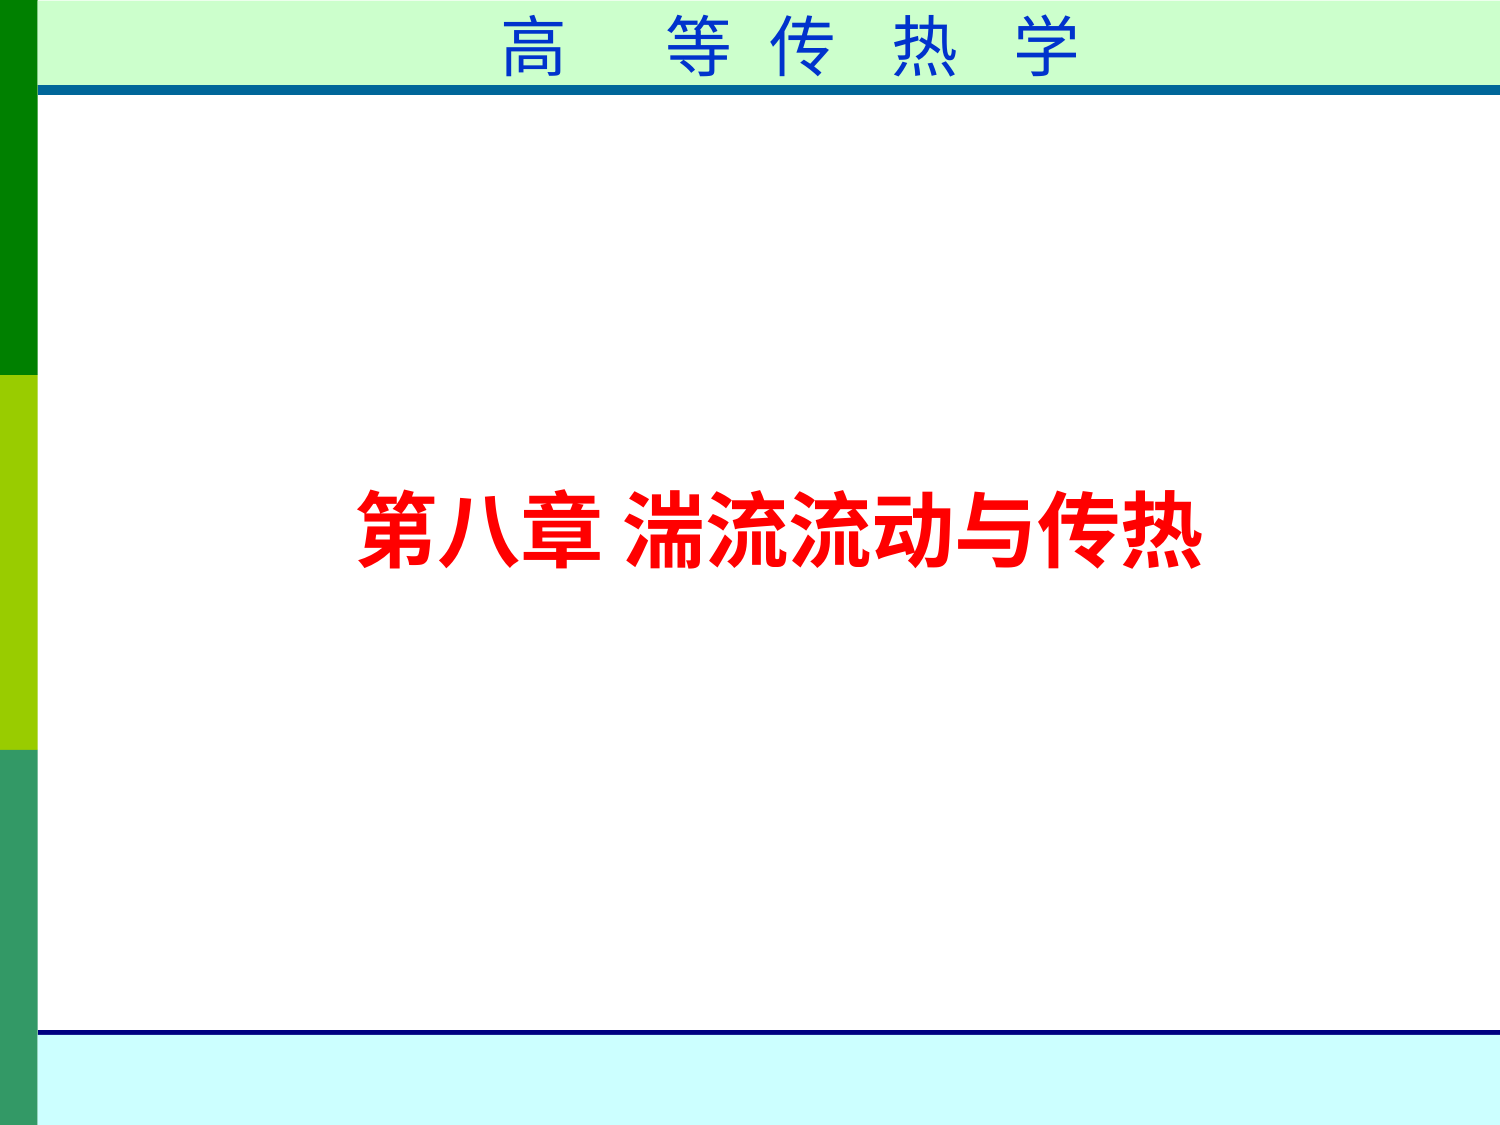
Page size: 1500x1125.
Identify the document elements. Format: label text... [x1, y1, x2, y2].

text_box 高 等 传 热 学 [37, 0, 1500, 85]
text_box [37, 1034, 1500, 1125]
text_box [0, 749, 38, 1125]
text_box 第八章 湍流流动与传热 [352, 509, 1373, 578]
text_box [0, 0, 38, 375]
text_box [0, 375, 38, 749]
